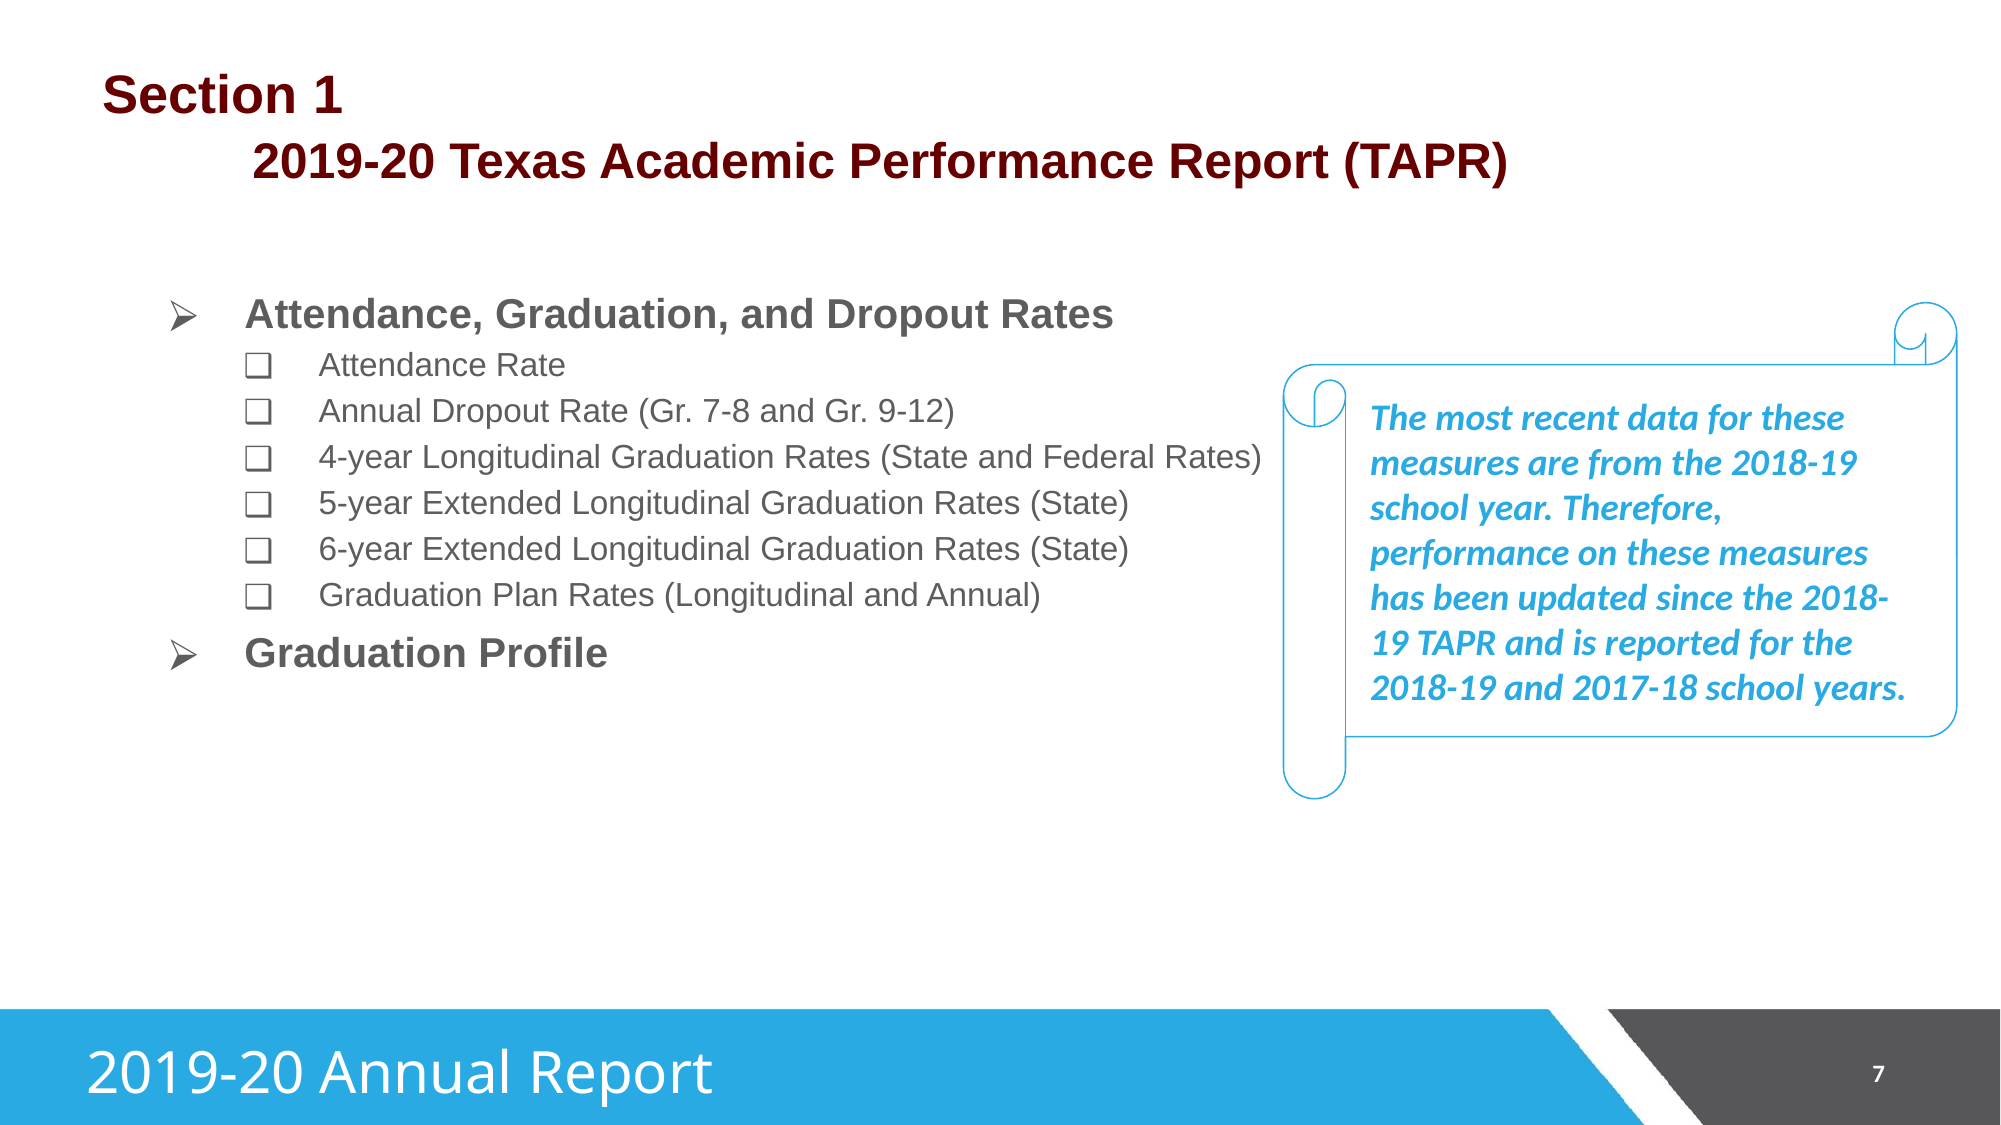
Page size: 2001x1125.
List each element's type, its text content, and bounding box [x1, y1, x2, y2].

picture [0, 0, 2001, 1125]
title Section 1 2019-20 Texas Academic Performance Report (TAPR) [102, 31, 1662, 217]
list Attendance, Graduation, and Dropout Rates Attendance Rate Annual Dropout Rate (Gr. 7-8 and Gr. 9-12) 4-year Longitudinal Graduation Rates (State and Federal Rates) 5-year Extended Longitudinal Graduation Rates (State) 6-year Extended Longitudinal Graduation Rates (State) Graduation Plan Rates (Longitudinal and Annual) Graduation Profile [149, 278, 1675, 998]
text_box The most recent data for these measures are from the 2018-19 school year. Therefore, performance on these measures has been updated since the 2018-19 TAPR and is reported for the 2018-19 and 2017-18 school years. [1283, 302, 1957, 799]
slide_number ‹#› [1433, 1042, 1900, 1103]
